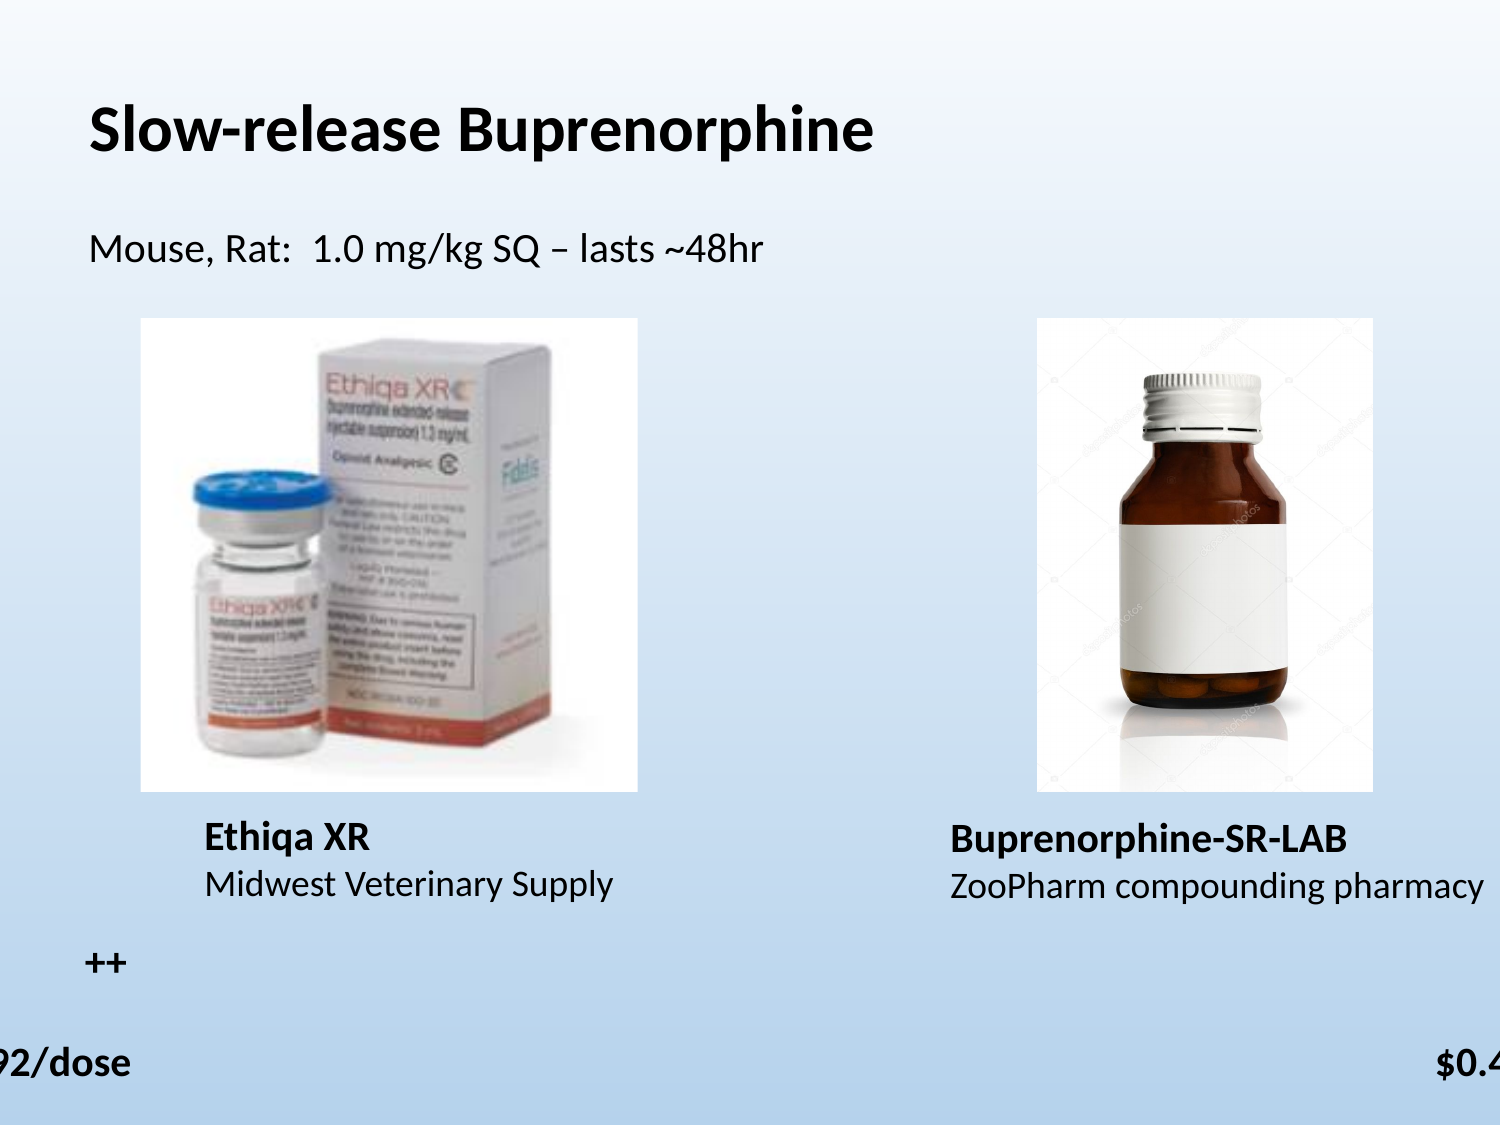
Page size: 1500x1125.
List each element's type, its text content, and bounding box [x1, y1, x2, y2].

text_box Viscosity: ++ +++ Refrigeration: no no 20g mouse: $1.92/dose $0.48/dose [0, 927, 1500, 1093]
text_box Mouse, Rat: 1.0 mg/kg SQ – lasts ~48hr [73, 213, 780, 278]
text_box Slow-release Buprenorphine [74, 77, 891, 172]
text_box Buprenorphine-SR-LAB ZooPharm compounding pharmacy [935, 803, 1500, 913]
picture [1037, 318, 1373, 792]
picture [140, 318, 638, 792]
text_box Ethiqa XR Midwest Veterinary Supply [189, 801, 629, 912]
